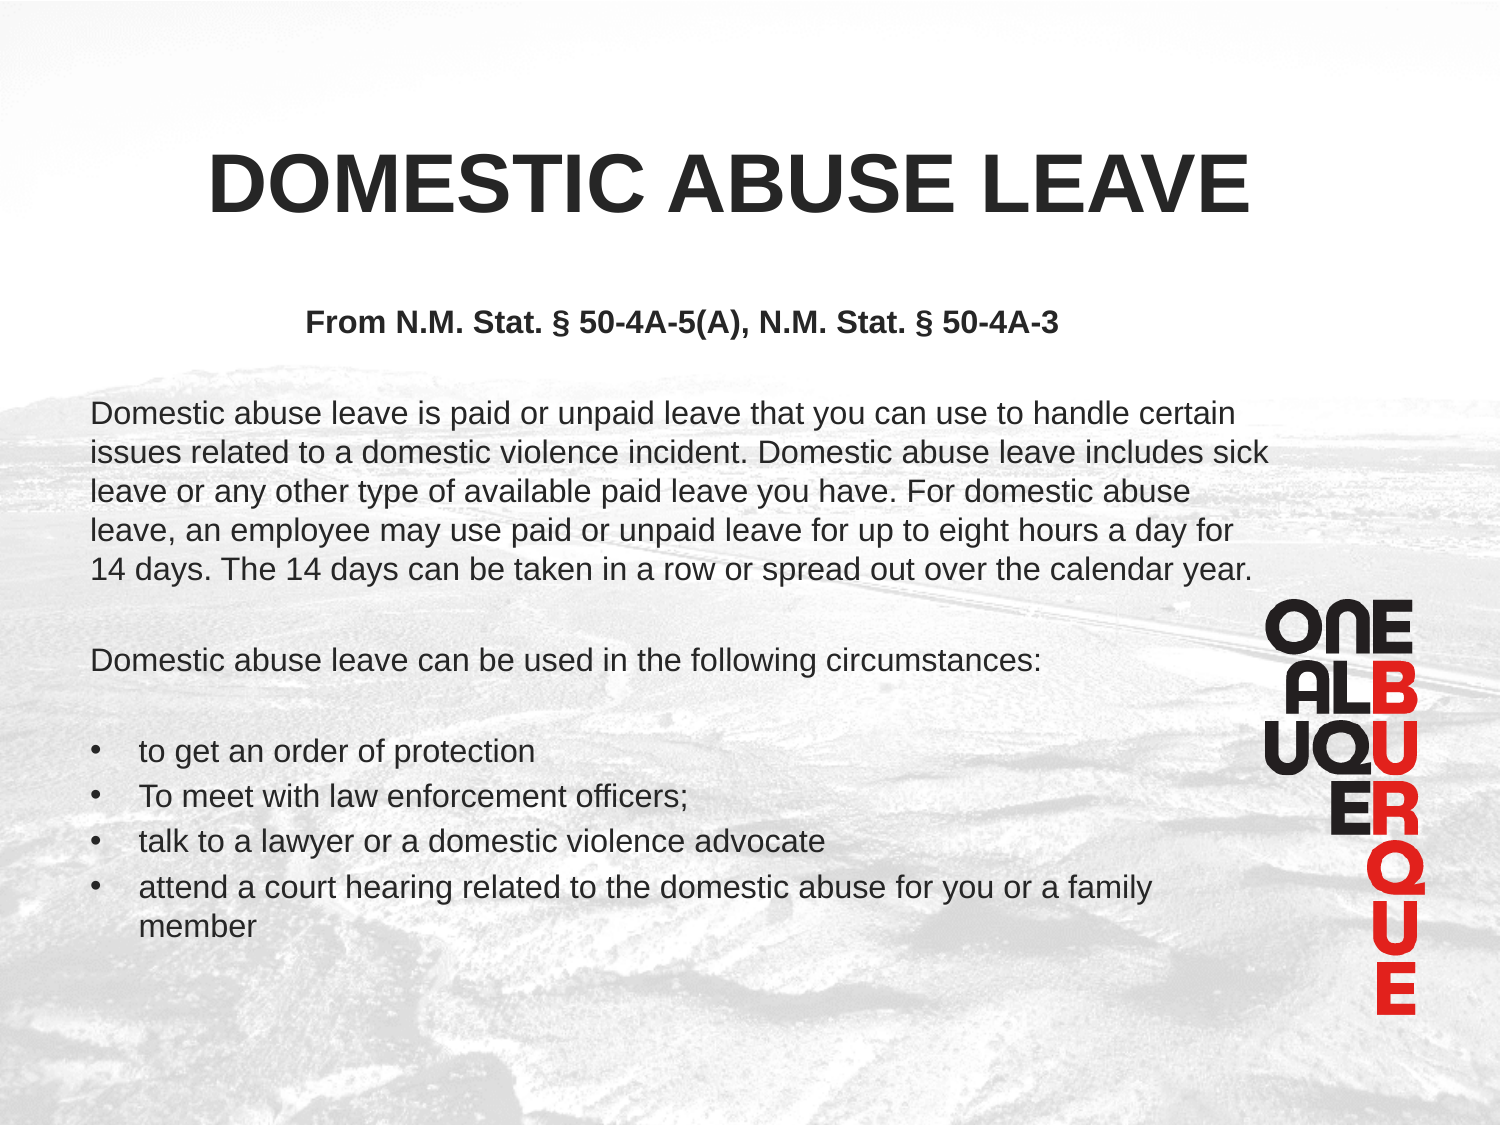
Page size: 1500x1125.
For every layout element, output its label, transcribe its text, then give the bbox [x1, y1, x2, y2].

list From N.M. Stat. § 50-4A-5(A), N.M. Stat. § 50-4A-3 Domestic abuse leave is paid or unpaid leave that you can use to handle certain issues related to a domestic violence incident. Domestic abuse leave includes sick leave or any other type of available paid leave you have. For domestic abuse leave, an employee may use paid or unpaid leave for up to eight hours a day for 14 days. The 14 days can be taken in a row or spread out over the calendar year. Domestic abuse leave can be used in the following circumstances: to get an order of protection To meet with law enforcement officers; talk to a lawyer or a domestic violence advocate attend a court hearing related to the domestic abuse for you or a family member [75, 293, 1291, 1005]
picture [1265, 599, 1425, 1015]
title Domestic abuse leave [189, 85, 1270, 274]
